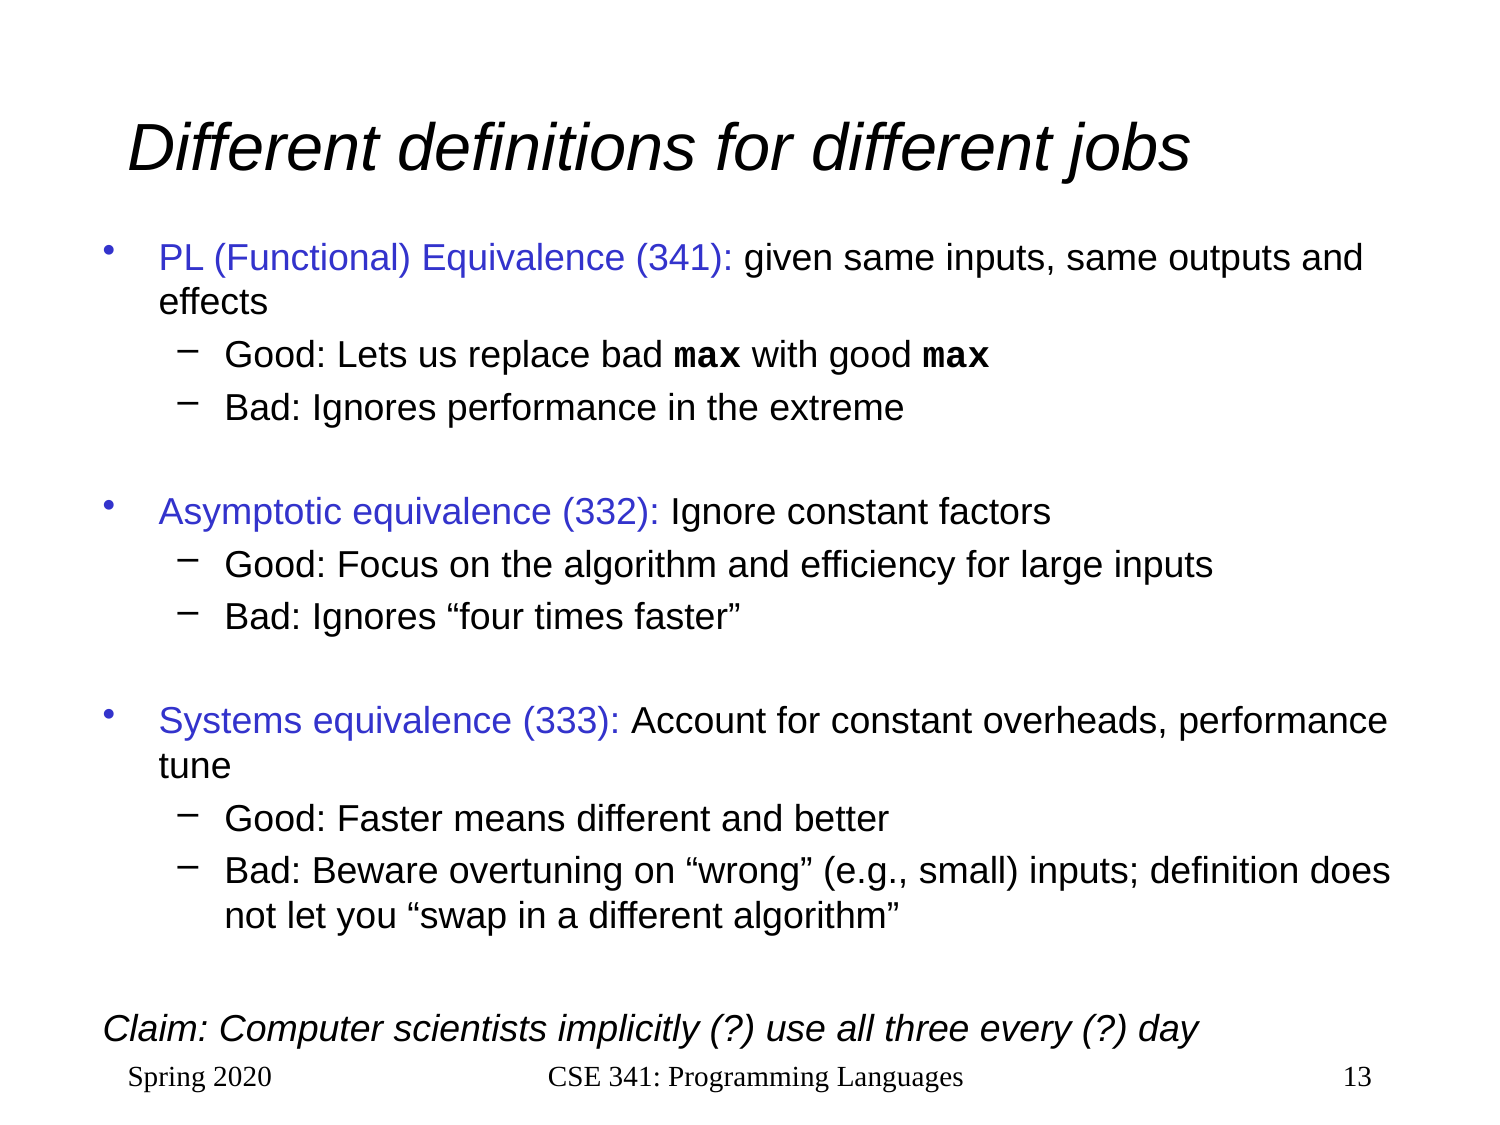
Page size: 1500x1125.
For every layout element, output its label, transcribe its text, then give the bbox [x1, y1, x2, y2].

slide_number Spring 2020 [112, 1049, 426, 1125]
list PL (Functional) Equivalence (341): given same inputs, same outputs and effects Good: Lets us replace bad max with good max Bad: Ignores performance in the extreme Asymptotic equivalence (332): Ignore constant factors Good: Focus on the algorithm and efficiency for large inputs Bad: Ignores “four times faster” Systems equivalence (333): Account for constant overheads, performance tune Good: Faster means different and better Bad: Beware overtuning on “wrong” (e.g., small) inputs; definition does not let you “swap in a different algorithm” Claim: Computer scientists implicitly (?) use all three every (?) day [87, 224, 1438, 1026]
title Different definitions for different jobs [112, 49, 1388, 224]
footer CSE 341: Programming Languages [474, 1049, 1038, 1125]
slide_number 13 [1074, 1049, 1388, 1125]
